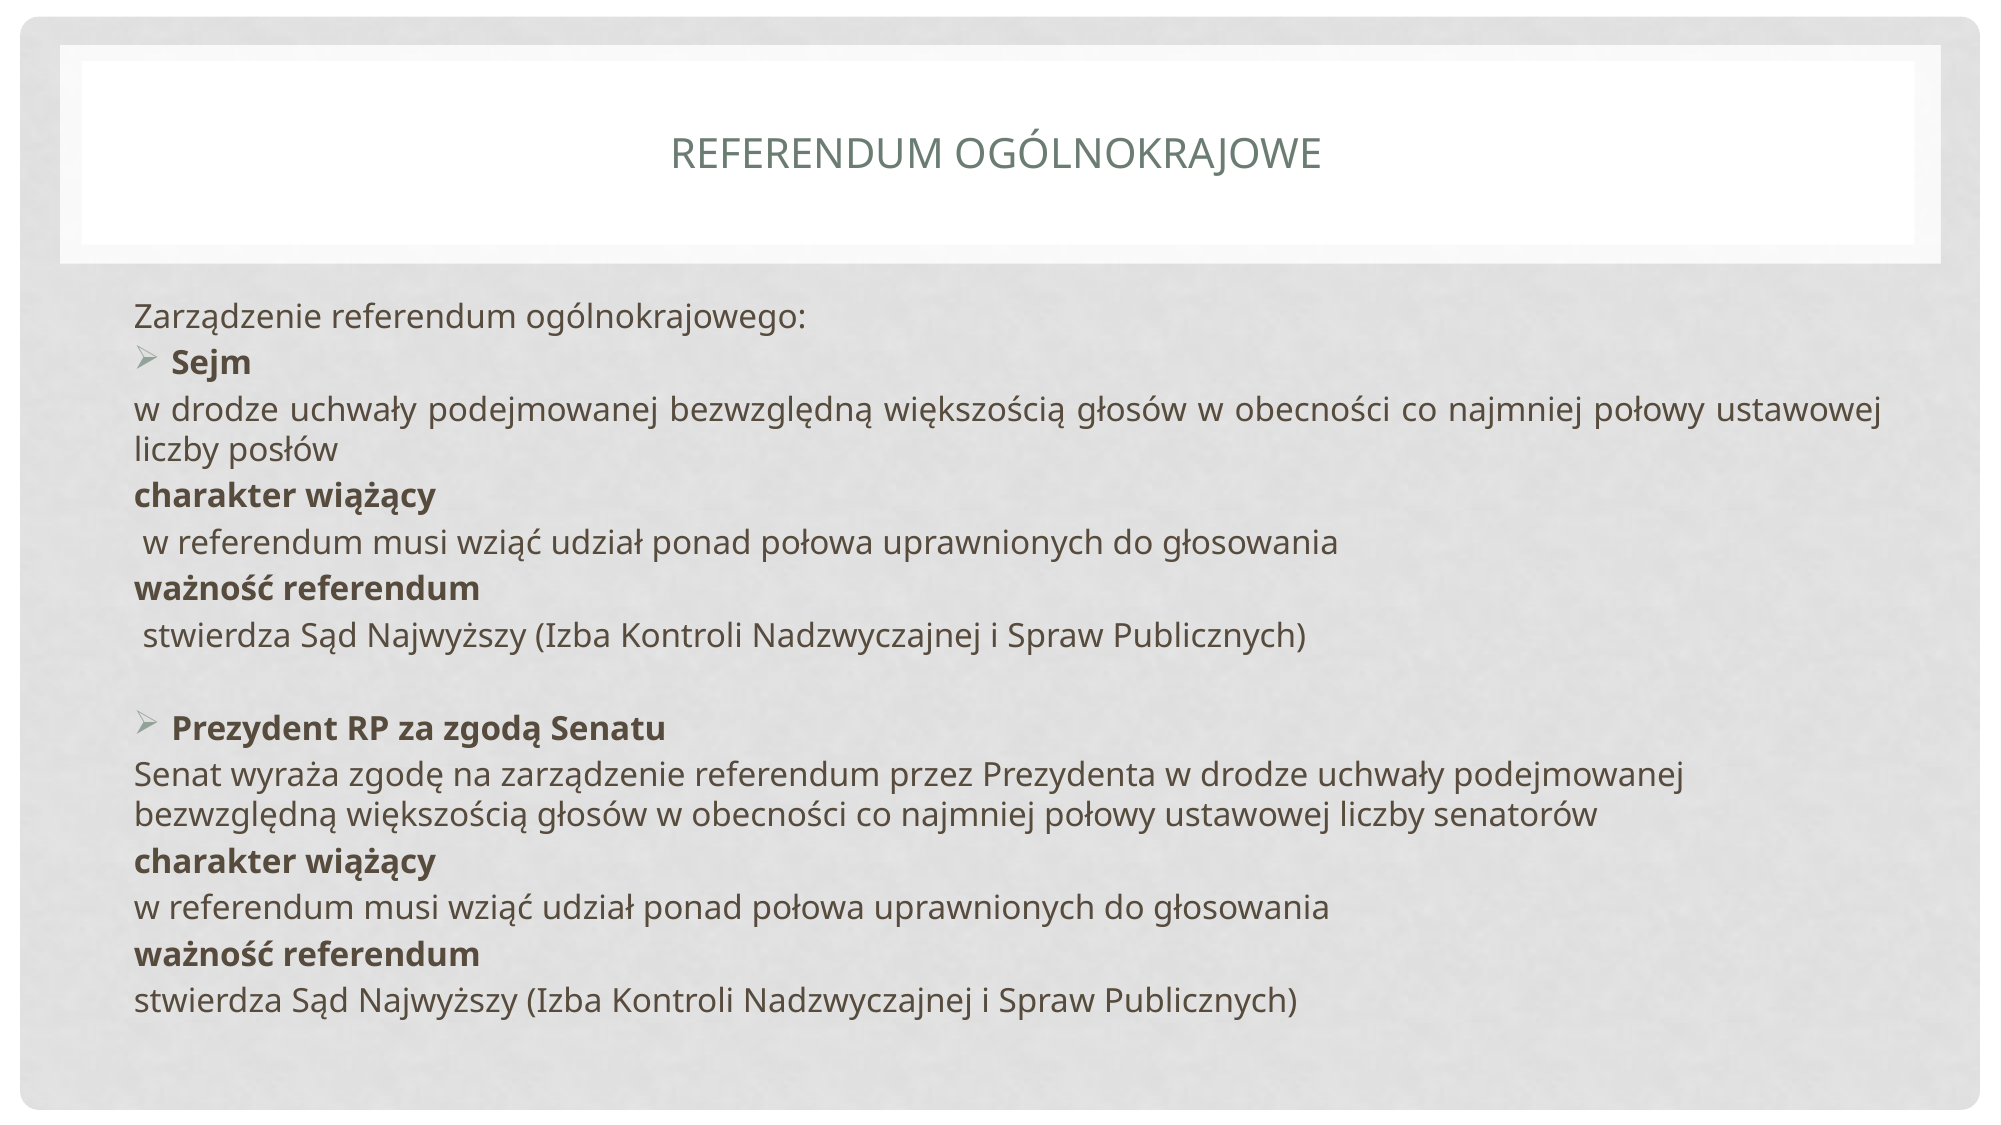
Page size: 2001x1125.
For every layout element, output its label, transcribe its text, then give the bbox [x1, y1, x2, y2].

title Referendum ogólnokrajowe [93, 66, 1900, 238]
list Zarządzenie referendum ogólnokrajowego: Sejm w drodze uchwały podejmowanej bezwzględną większością głosów w obecności co najmniej połowy ustawowej liczby posłów charakter wiążący w referendum musi wziąć udział ponad połowa uprawnionych do głosowania ważność referendum stwierdza Sąd Najwyższy (Izba Kontroli Nadzwyczajnej i Spraw Publicznych) Prezydent RP za zgodą Senatu Senat wyraża zgodę na zarządzenie referendum przez Prezydenta w drodze uchwały podejmowanej bezwzględną większością głosów w obecności co najmniej połowy ustawowej liczby senatorów charakter wiążący w referendum musi wziąć udział ponad połowa uprawnionych do głosowania ważność referendum stwierdza Sąd Najwyższy (Izba Kontroli Nadzwyczajnej i Spraw Publicznych) [99, 287, 1900, 1079]
